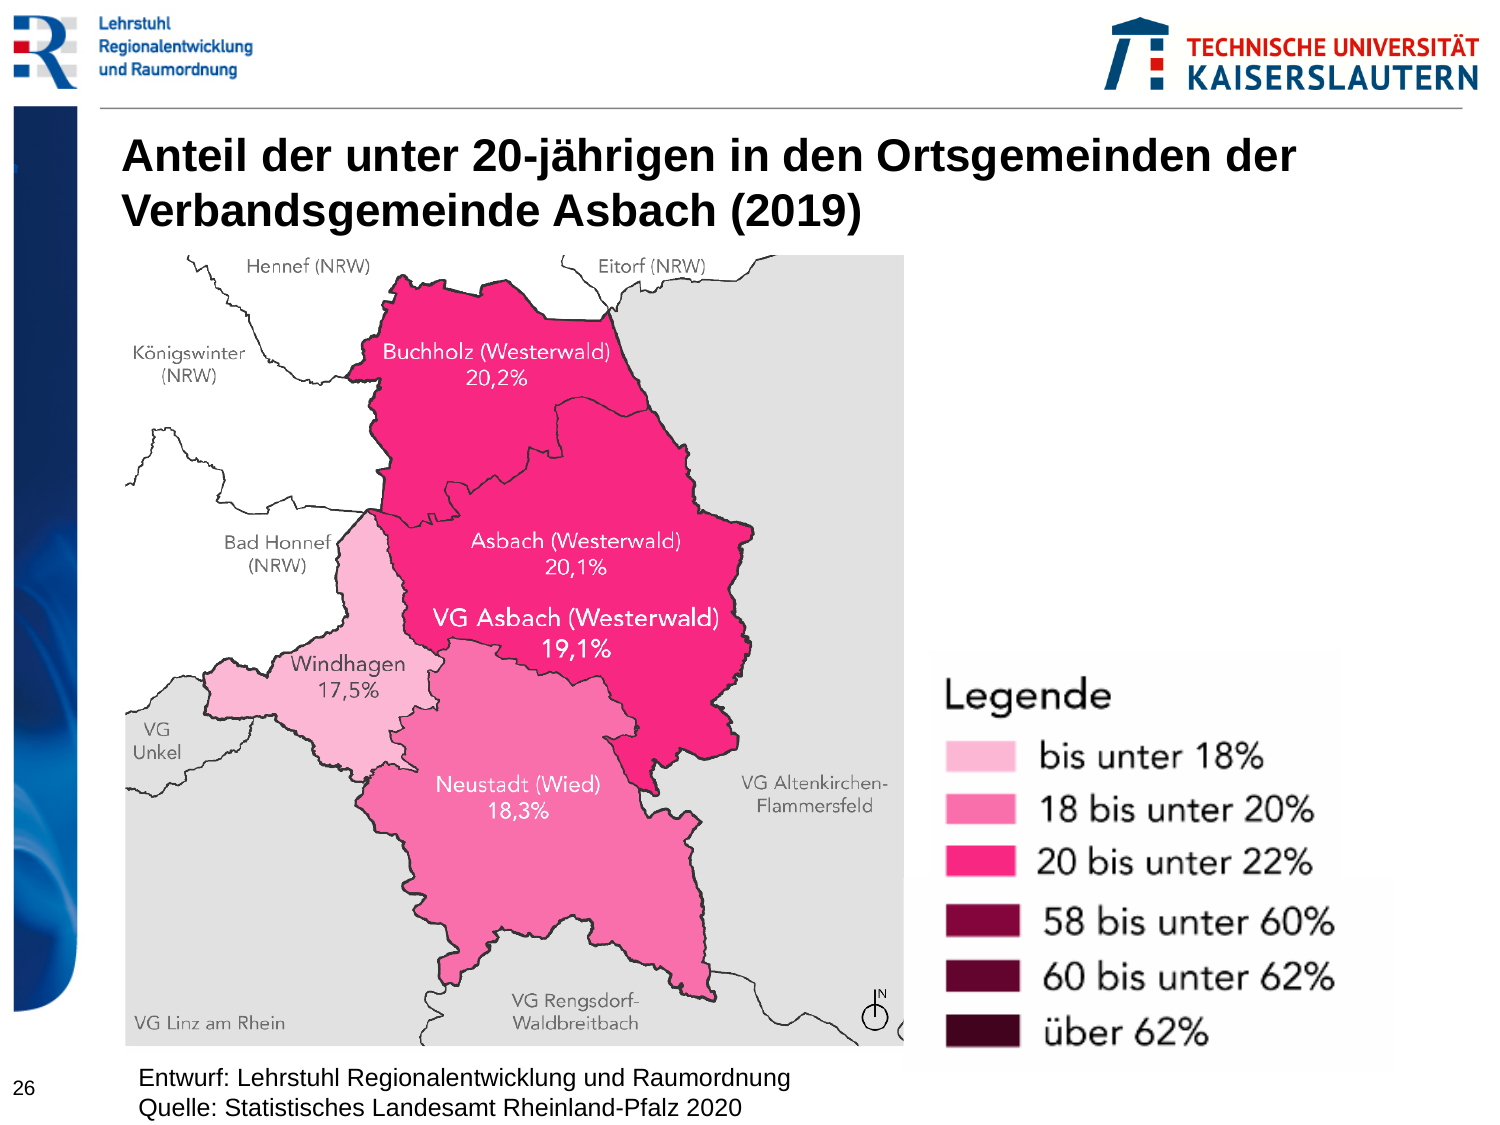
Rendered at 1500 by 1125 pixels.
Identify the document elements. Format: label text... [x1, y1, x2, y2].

title Anteil der unter 20-jährigen in den Ortsgemeinden der Verbandsgemeinde Asbach (2019) [121, 125, 1397, 276]
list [124, 255, 904, 1054]
picture [903, 650, 1394, 1072]
text_box Entwurf: Lehrstuhl Regionalentwicklung und Raumordnung Quelle: Statistisches Landesamt Rheinland-Pfalz 2020 [123, 1061, 808, 1125]
picture [0, 0, 254, 1013]
picture [1104, 17, 1480, 91]
slide_number 26 [12, 1074, 123, 1113]
